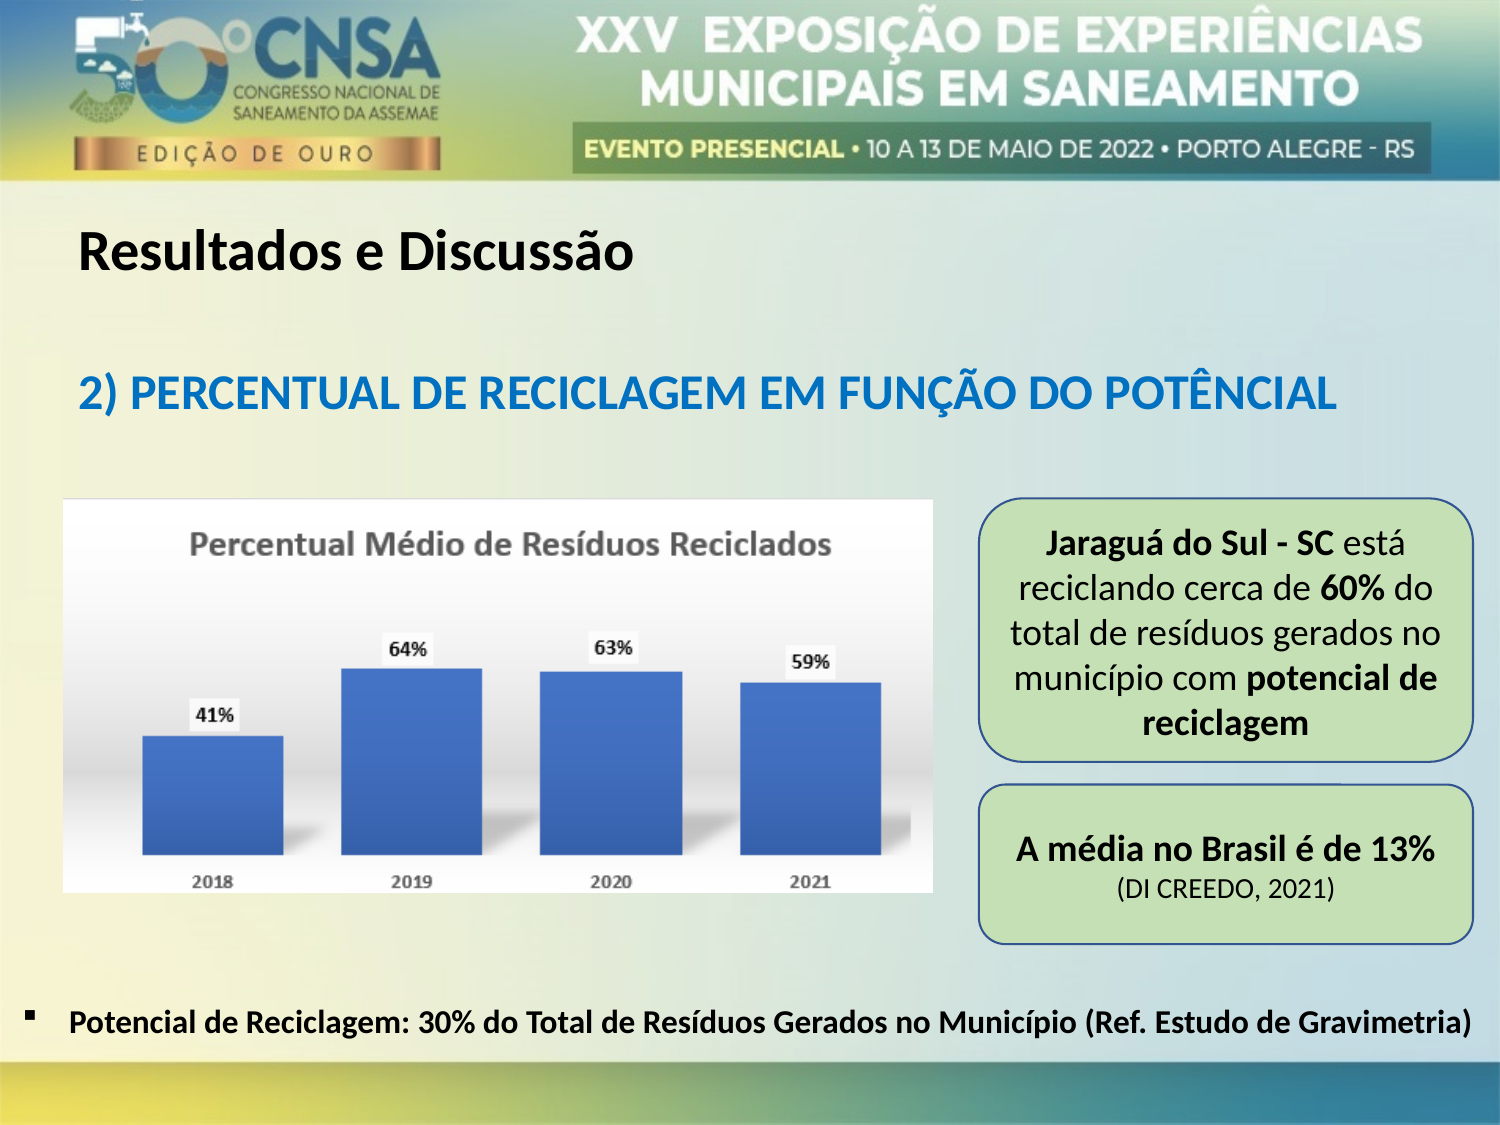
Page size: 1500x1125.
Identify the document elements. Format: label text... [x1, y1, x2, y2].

text_box Potencial de Reciclagem: 30% do Total de Resíduos Gerados no Município (Ref. Estudo de Gravimetria) [7, 992, 1493, 1048]
text_box A média no Brasil é de 13% (DI CREEDO, 2021) [977, 783, 1475, 946]
picture [63, 498, 933, 893]
subtitle Resultados e Discussão 2) PERCENTUAL DE RECICLAGEM EM FUNÇÃO DO POTÊNCIAL [63, 212, 1437, 499]
text_box Jaraguá do Sul - SC está reciclando cerca de 60% do total de resíduos gerados no município com potencial de reciclagem [977, 497, 1475, 763]
